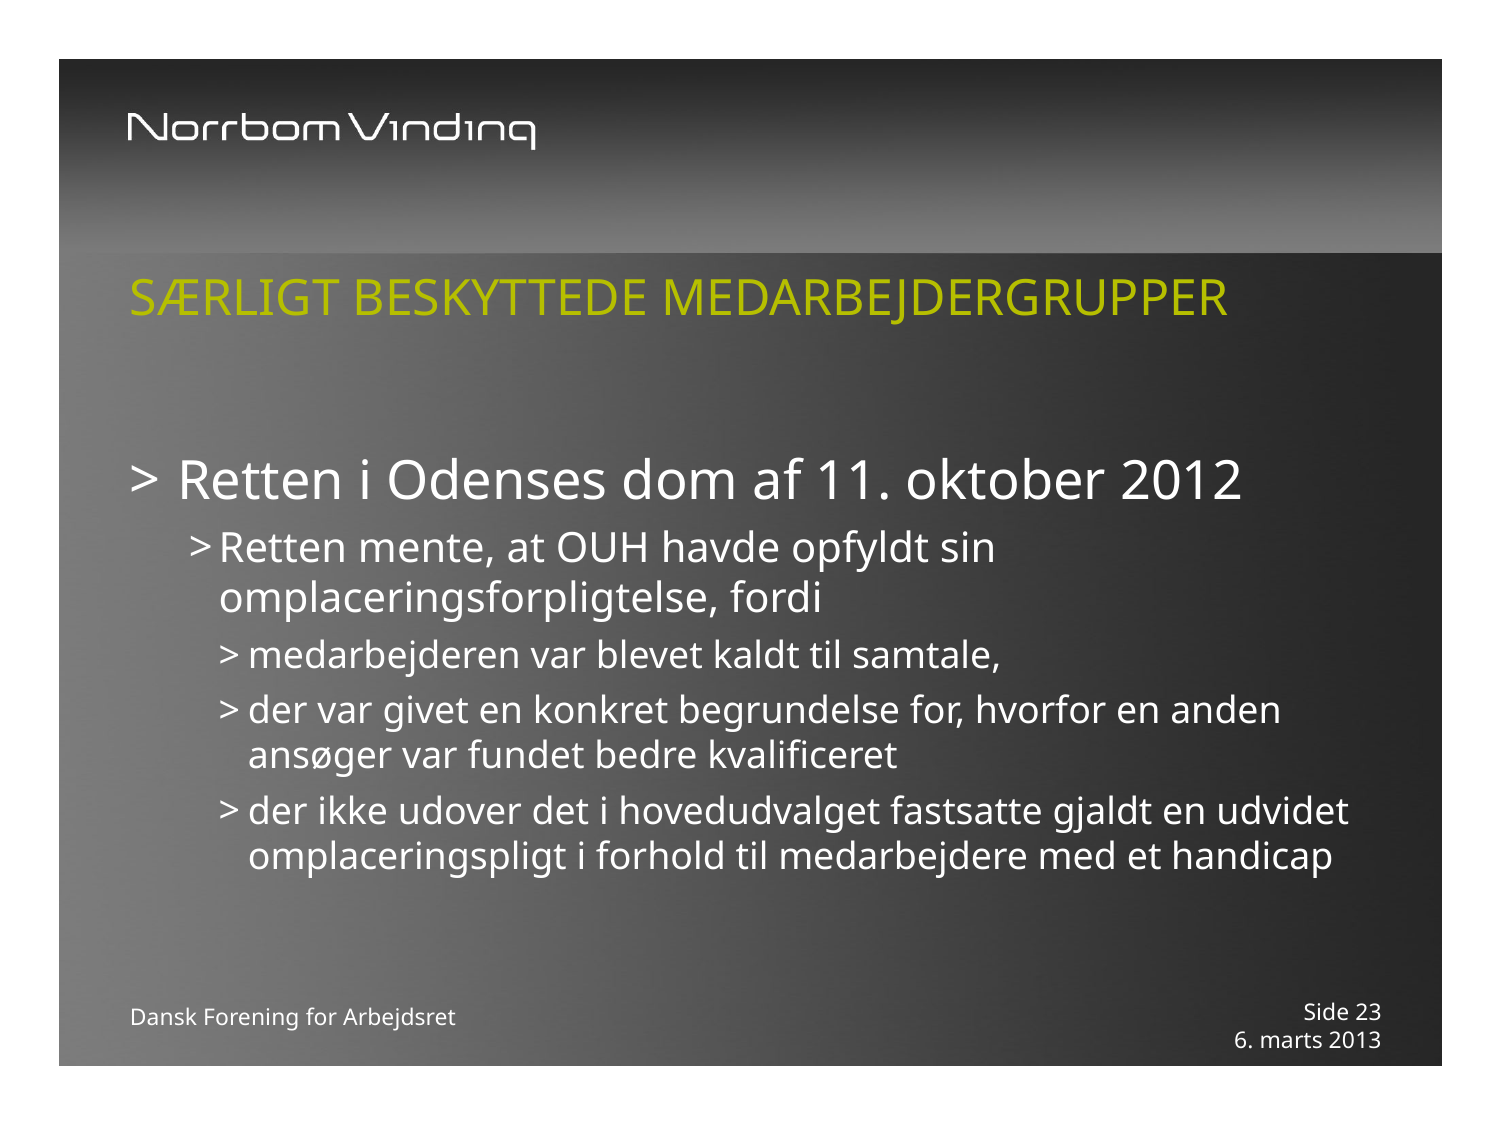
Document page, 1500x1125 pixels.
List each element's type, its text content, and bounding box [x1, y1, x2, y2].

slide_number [1136, 1030, 1382, 1054]
slide_number Side 23 [1242, 1006, 1382, 1030]
picture [59, 59, 1442, 1066]
footer Dansk Forening for Arbejdsret [129, 1006, 586, 1060]
list Retten i Odenses dom af 11. oktober 2012 Retten mente, at OUH havde opfyldt sin omplaceringsforpligtelse, fordi medarbejderen var blevet kaldt til samtale, der var givet en konkret begrundelse for, hvorfor en anden ansøger var fundet bedre kvalificeret der ikke udover det i hovedudvalget fastsatte gjaldt en udvidet omplaceringspligt i forhold til medarbejdere med et handicap [129, 445, 1382, 973]
title Særligt beskyttede medarbejdergrupper [129, 291, 1382, 375]
